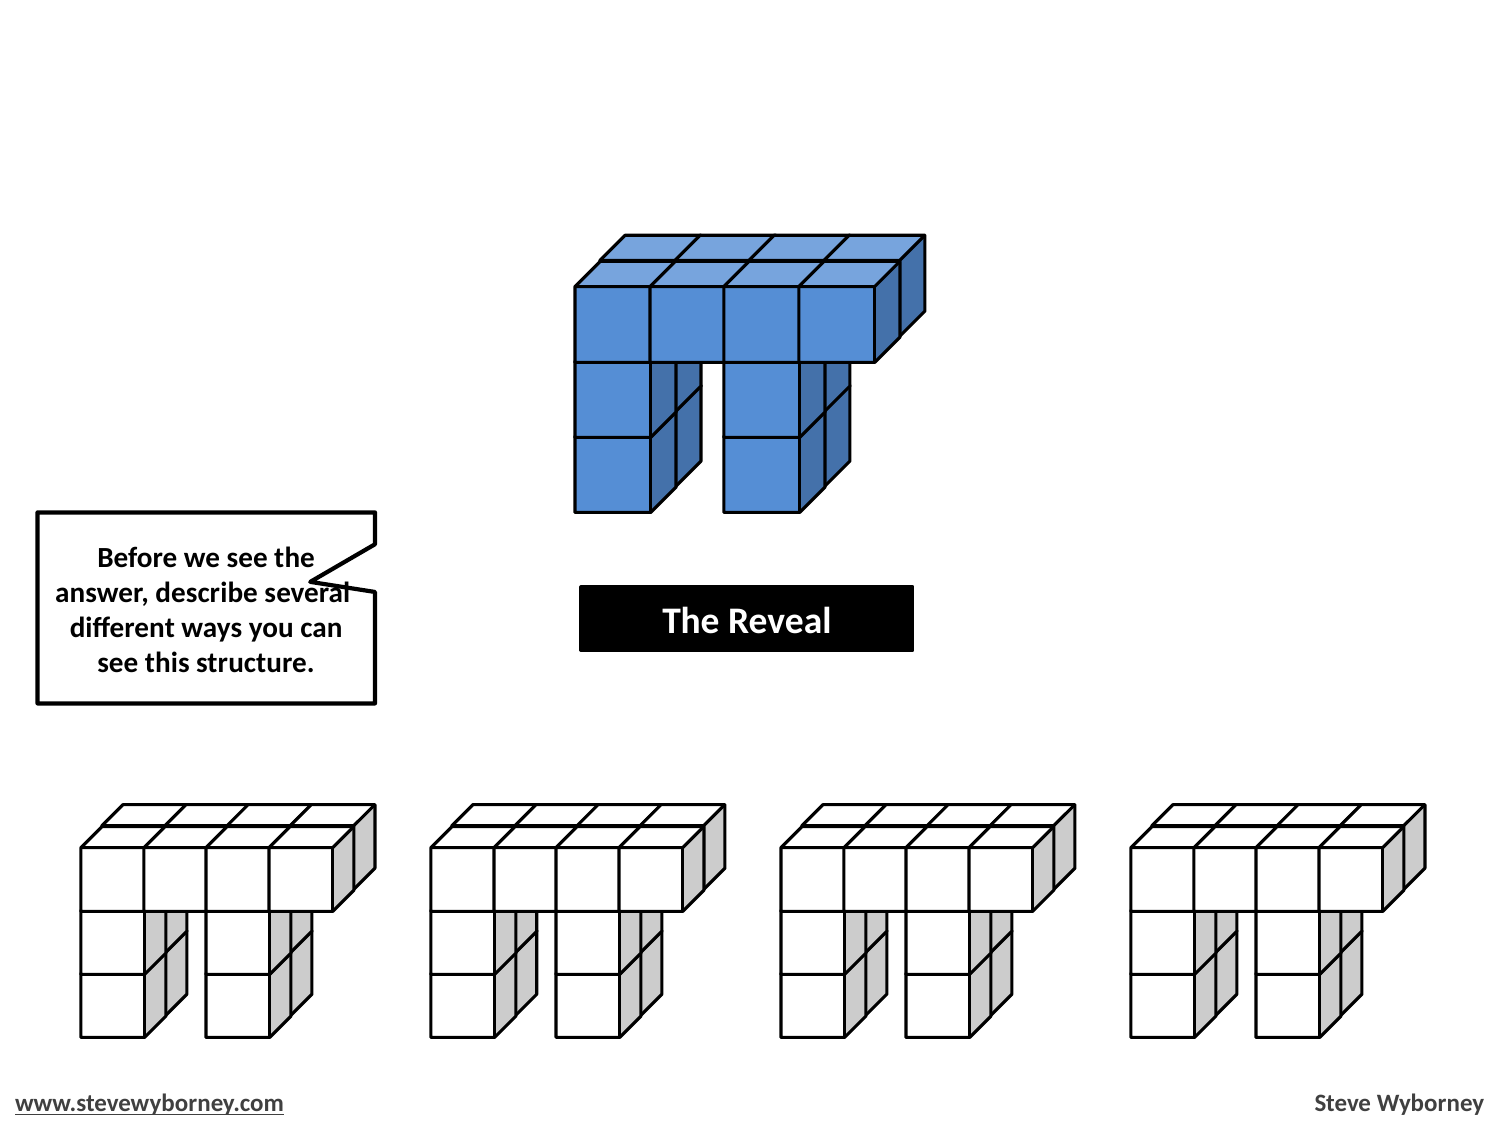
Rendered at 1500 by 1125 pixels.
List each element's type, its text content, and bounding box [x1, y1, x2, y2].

text_box The Reveal [579, 585, 914, 652]
text_box www.stevewyborney.com [0, 1079, 305, 1125]
text_box Steve Wyborney [1299, 1079, 1499, 1125]
text_box Before we see the answer, describe several different ways you can see this structure. [35, 510, 378, 706]
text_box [1130, 804, 1426, 1038]
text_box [574, 234, 926, 513]
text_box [780, 804, 1076, 1038]
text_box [80, 804, 376, 1038]
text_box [430, 804, 726, 1038]
